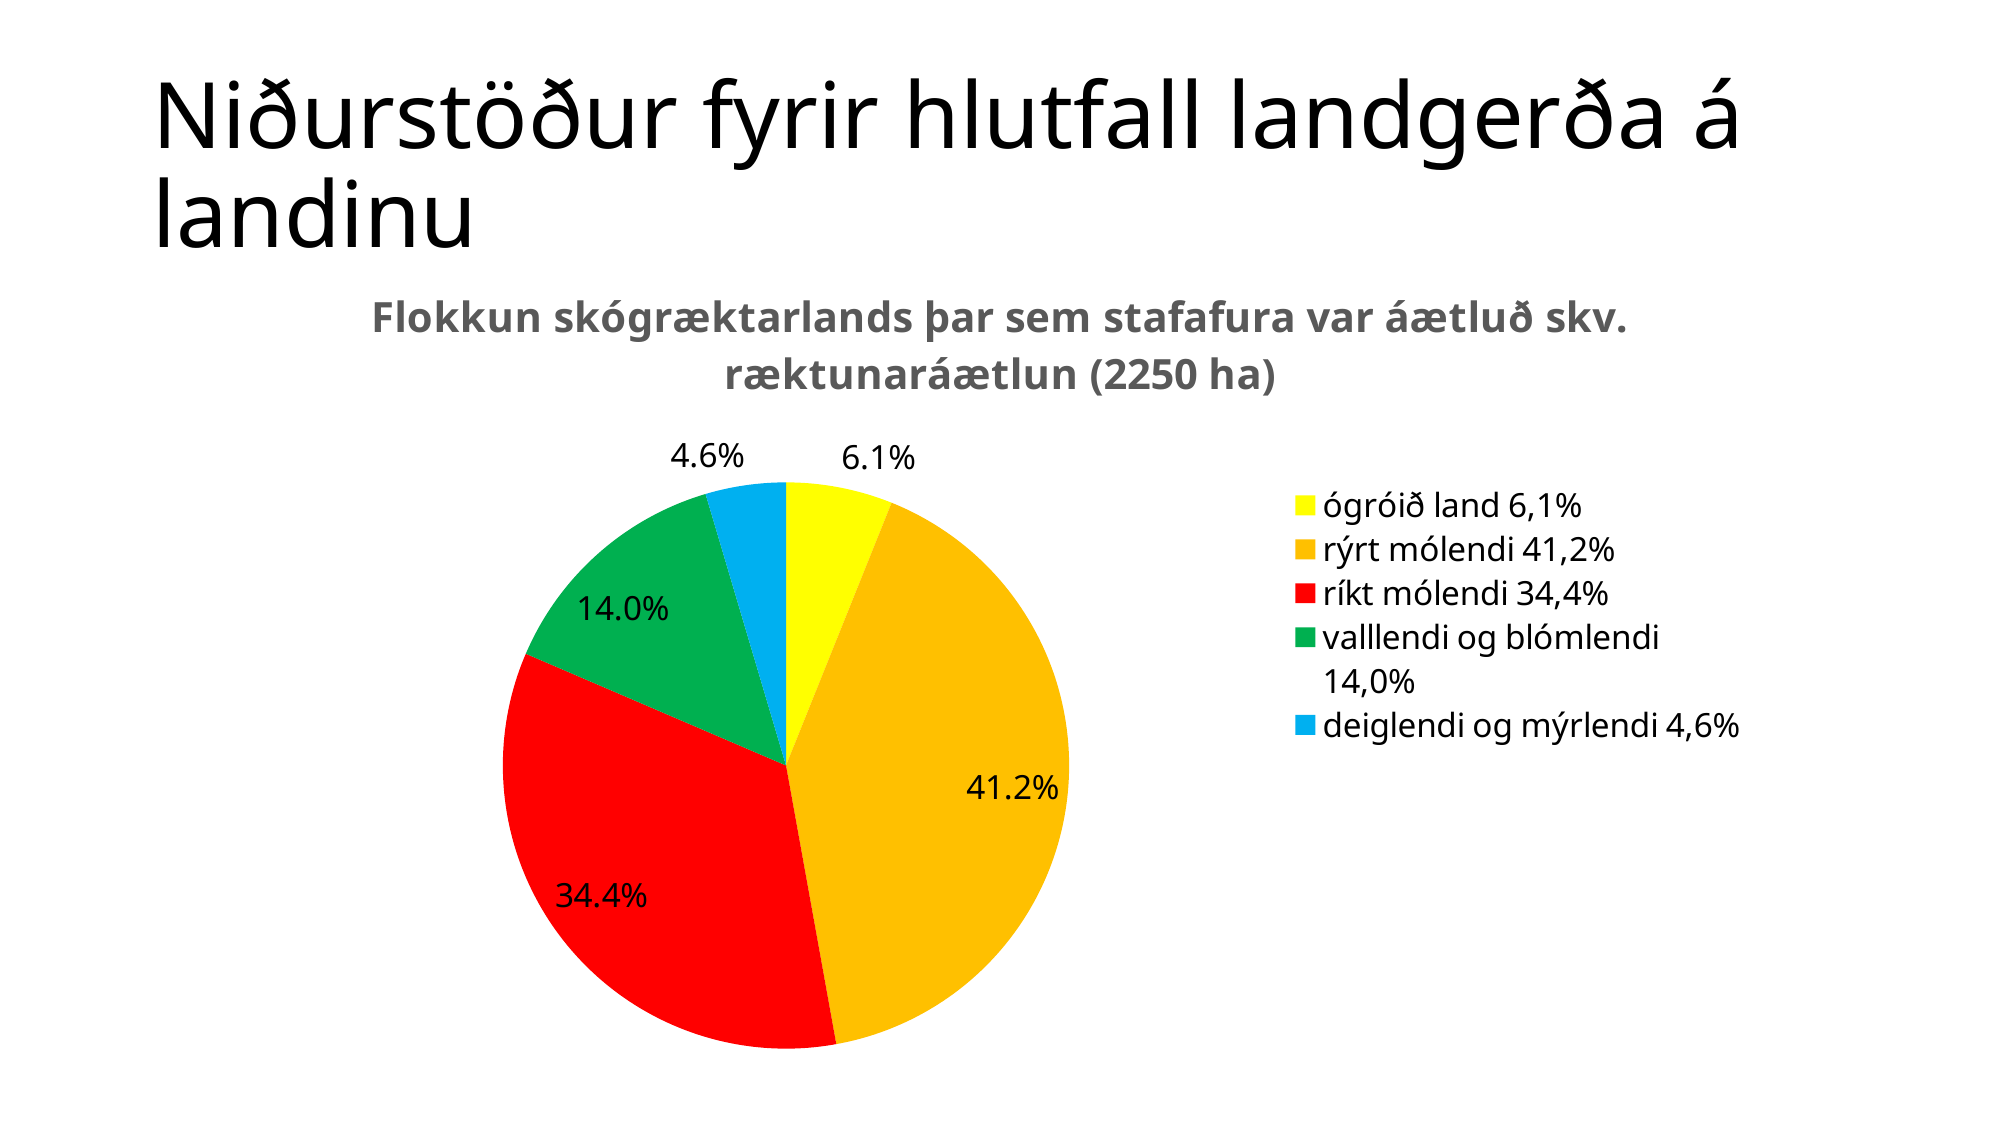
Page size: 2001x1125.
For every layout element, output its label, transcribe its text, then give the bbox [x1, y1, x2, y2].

chart [136, 249, 1863, 1066]
title Niðurstöður fyrir hlutfall landgerða á landinu [137, 59, 1863, 249]
